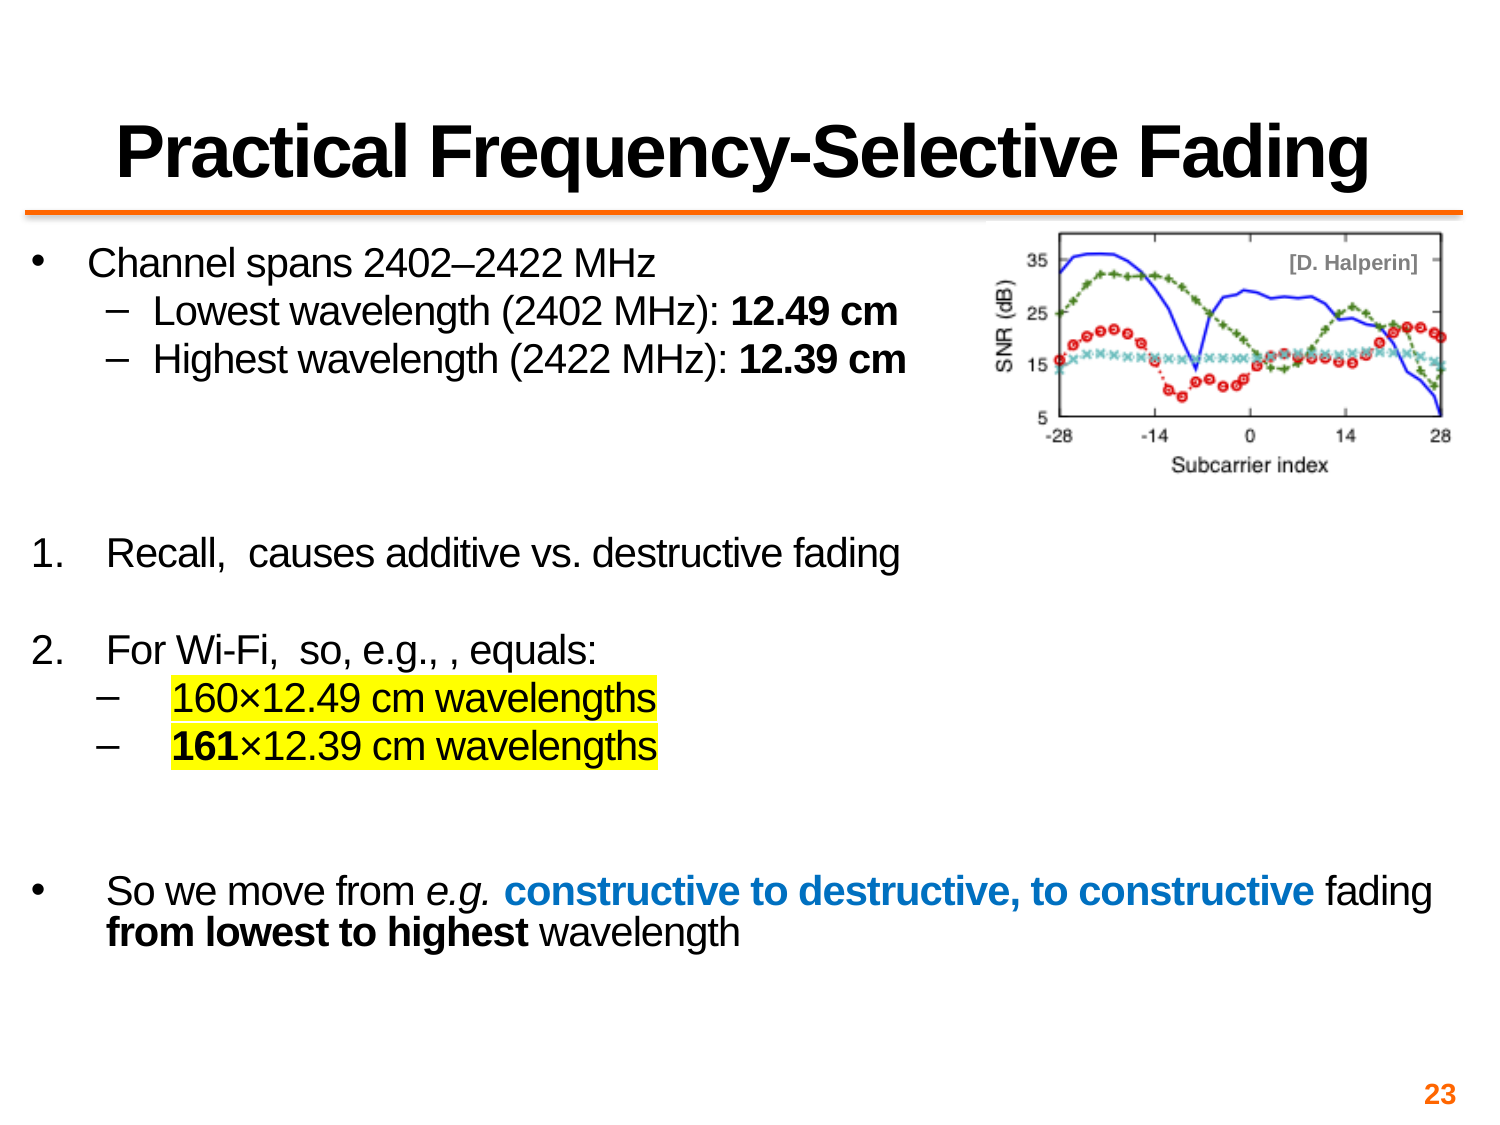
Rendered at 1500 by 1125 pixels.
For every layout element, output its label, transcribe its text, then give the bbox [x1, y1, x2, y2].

slide_number 23 [1112, 1074, 1463, 1110]
title Practical Frequency-Selective Fading [24, 24, 1463, 201]
picture [986, 221, 1463, 478]
